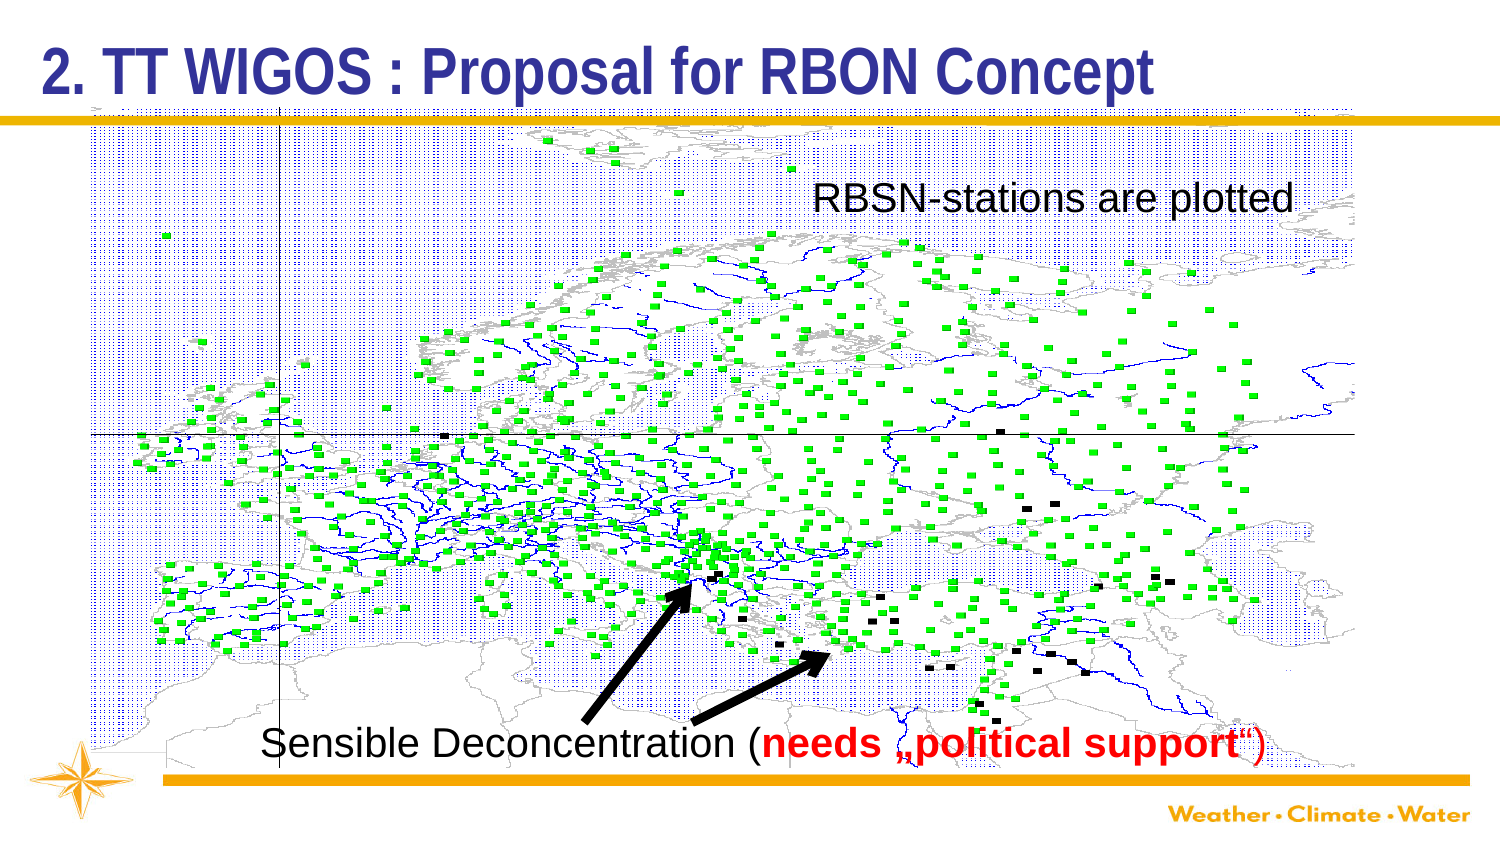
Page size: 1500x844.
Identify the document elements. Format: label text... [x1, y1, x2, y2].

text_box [90, 122, 1355, 775]
picture [0, 0, 1500, 116]
text_box 2. TT WIGOS : Proposal for RBON Concept [41, 27, 1471, 108]
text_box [90, 107, 1355, 120]
picture [0, 126, 1500, 844]
